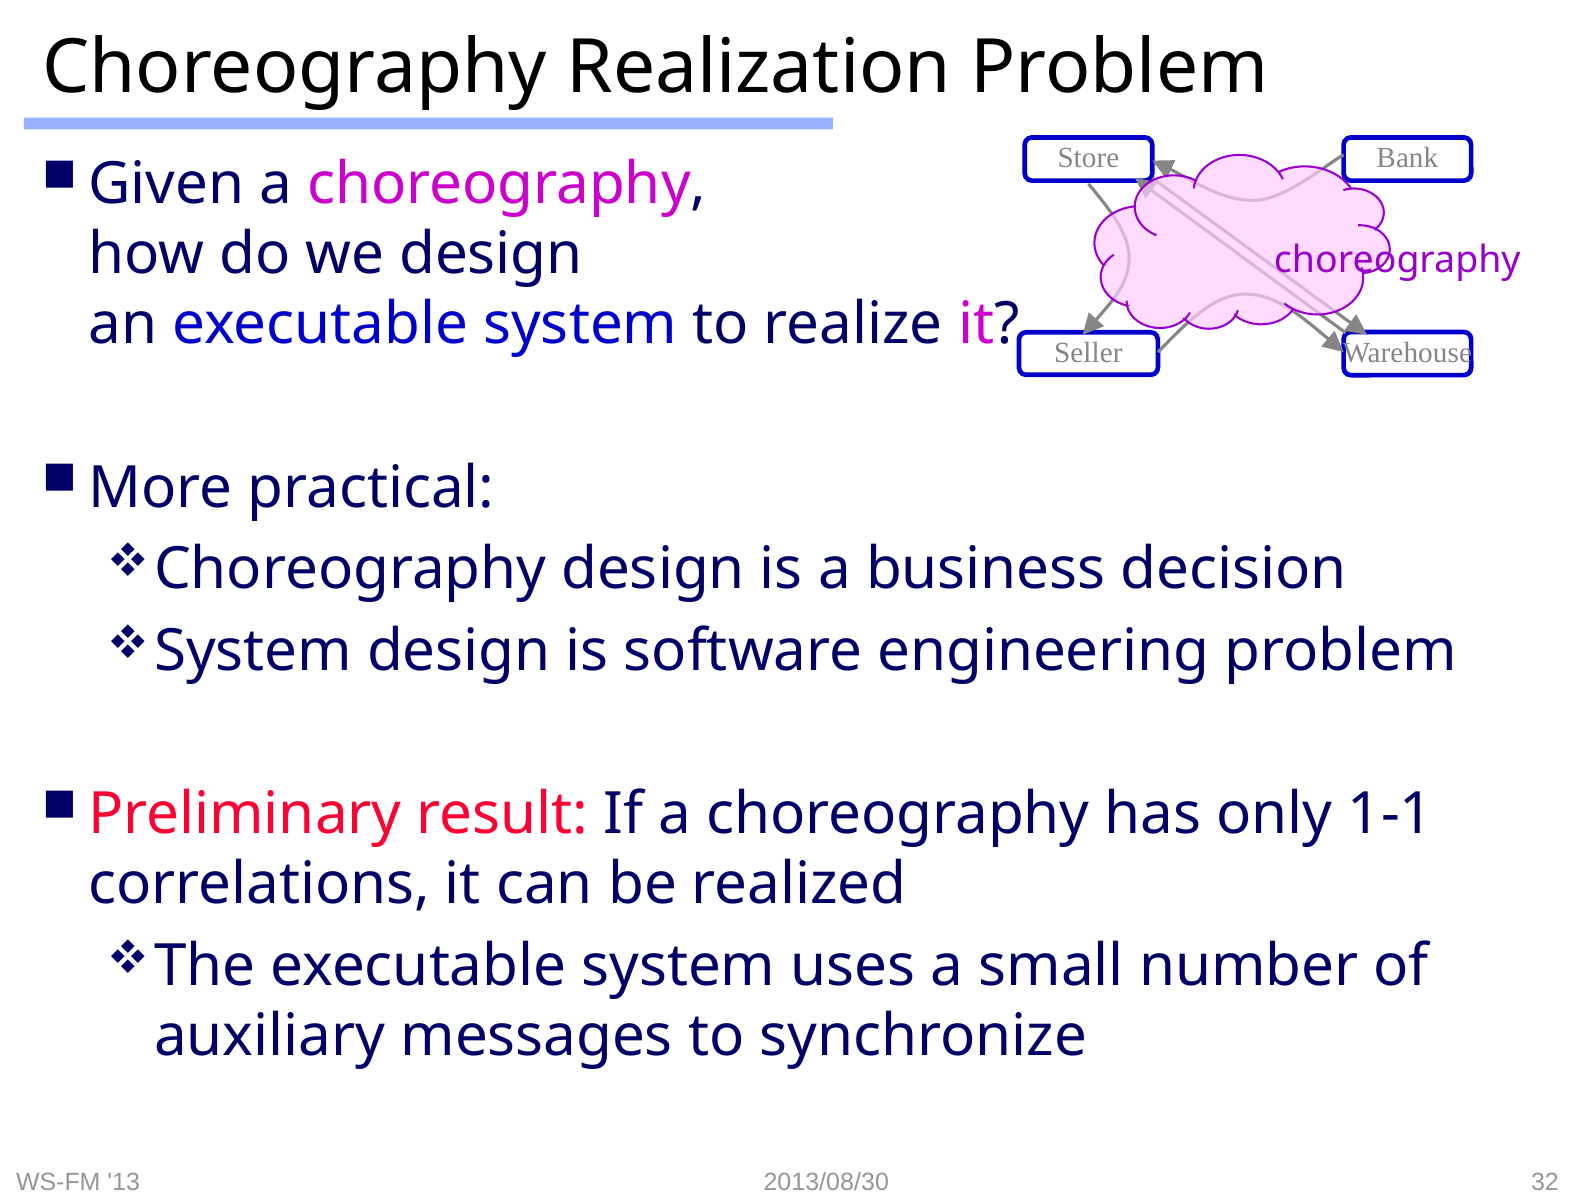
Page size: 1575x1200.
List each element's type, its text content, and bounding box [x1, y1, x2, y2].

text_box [1018, 137, 1575, 376]
list Given a choreography, how do we design an executable system to realize it? More practical: Choreography design is a business decision System design is software engineering problem Preliminary result: If a choreography has only 1-1 correlations, it can be realized The executable system uses a small number of auxiliary messages to synchronize [26, 137, 1549, 1150]
slide_number 32 [1246, 1160, 1575, 1200]
title Choreography Realization Problem [26, 0, 1549, 125]
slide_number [662, 1160, 991, 1200]
footer WS-FM '13 [0, 1160, 499, 1200]
